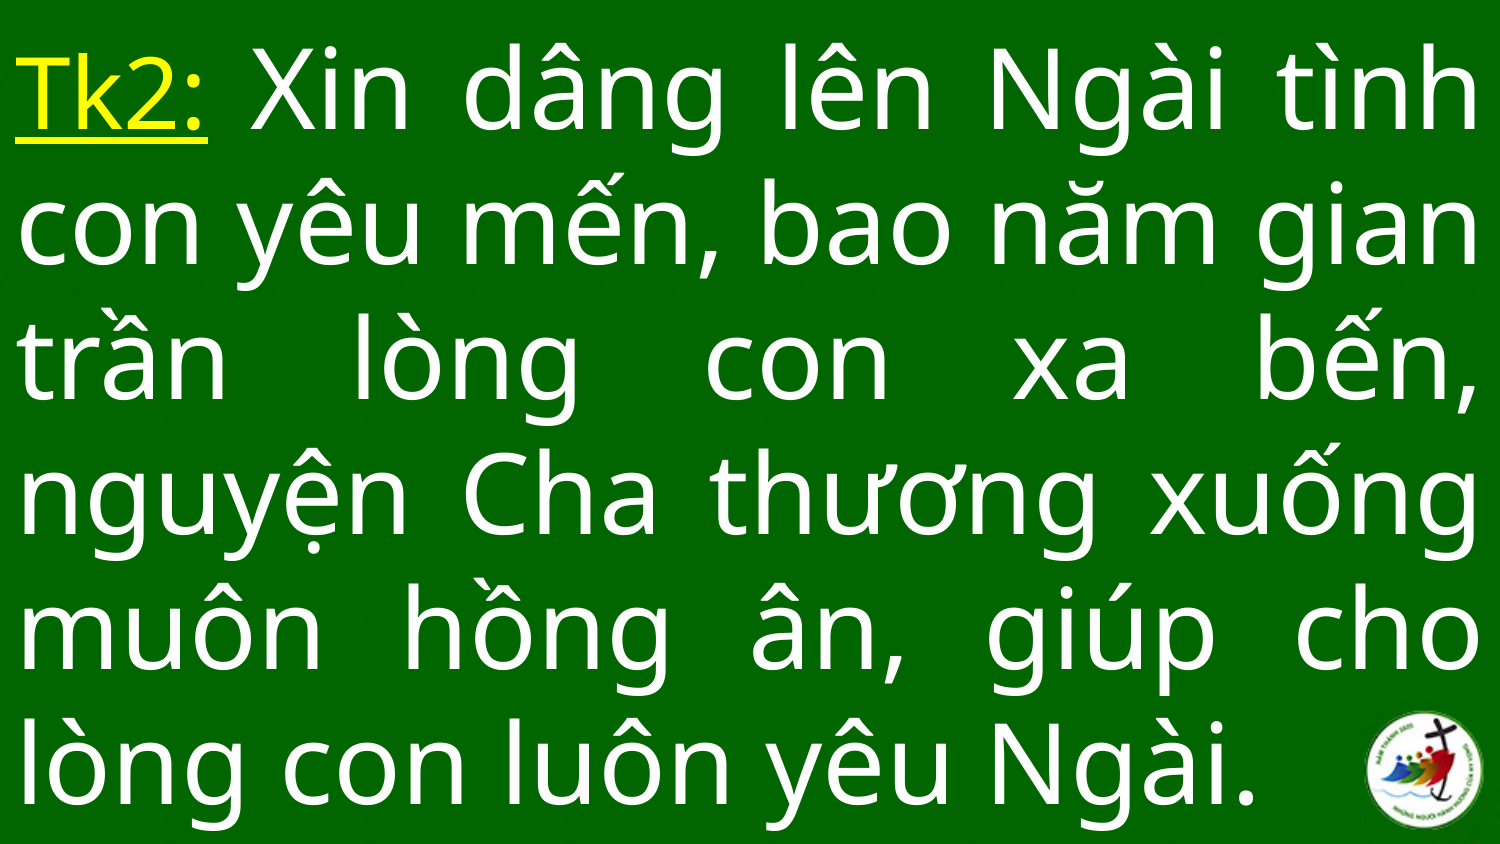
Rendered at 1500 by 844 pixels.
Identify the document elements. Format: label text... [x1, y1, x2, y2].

title Tk2: Xin dâng lên Ngài tình con yêu mến, bao năm gian trần lòng con xa bến, nguyện Cha thương xuống muôn hồng ân, giúp cho lòng con luôn yêu Ngài. [0, 0, 1500, 844]
